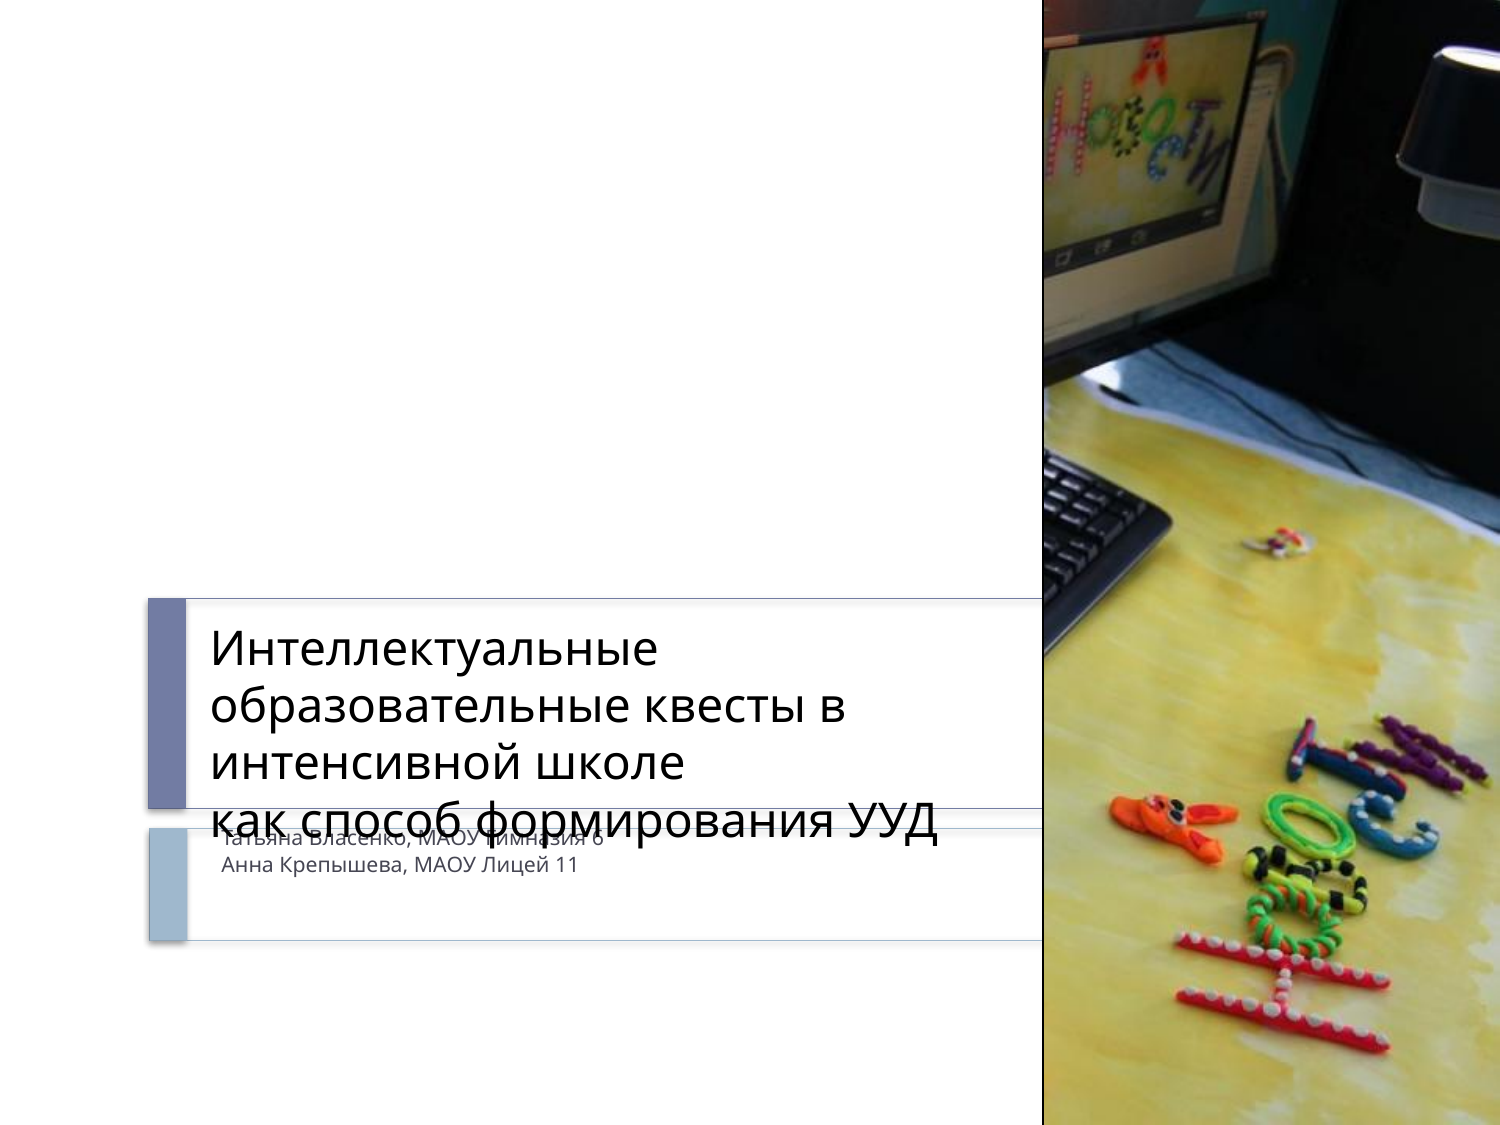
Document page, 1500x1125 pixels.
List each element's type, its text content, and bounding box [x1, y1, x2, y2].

picture [1043, 0, 1500, 1125]
text_box Интеллектуальные образовательные квесты в интенсивной школе как способ формирования УУД [194, 609, 1037, 721]
subtitle Татьяна Власенко, МАОУ Гимназия 6 Анна Крепышева, МАОУ Лицей 11 [206, 798, 1037, 887]
